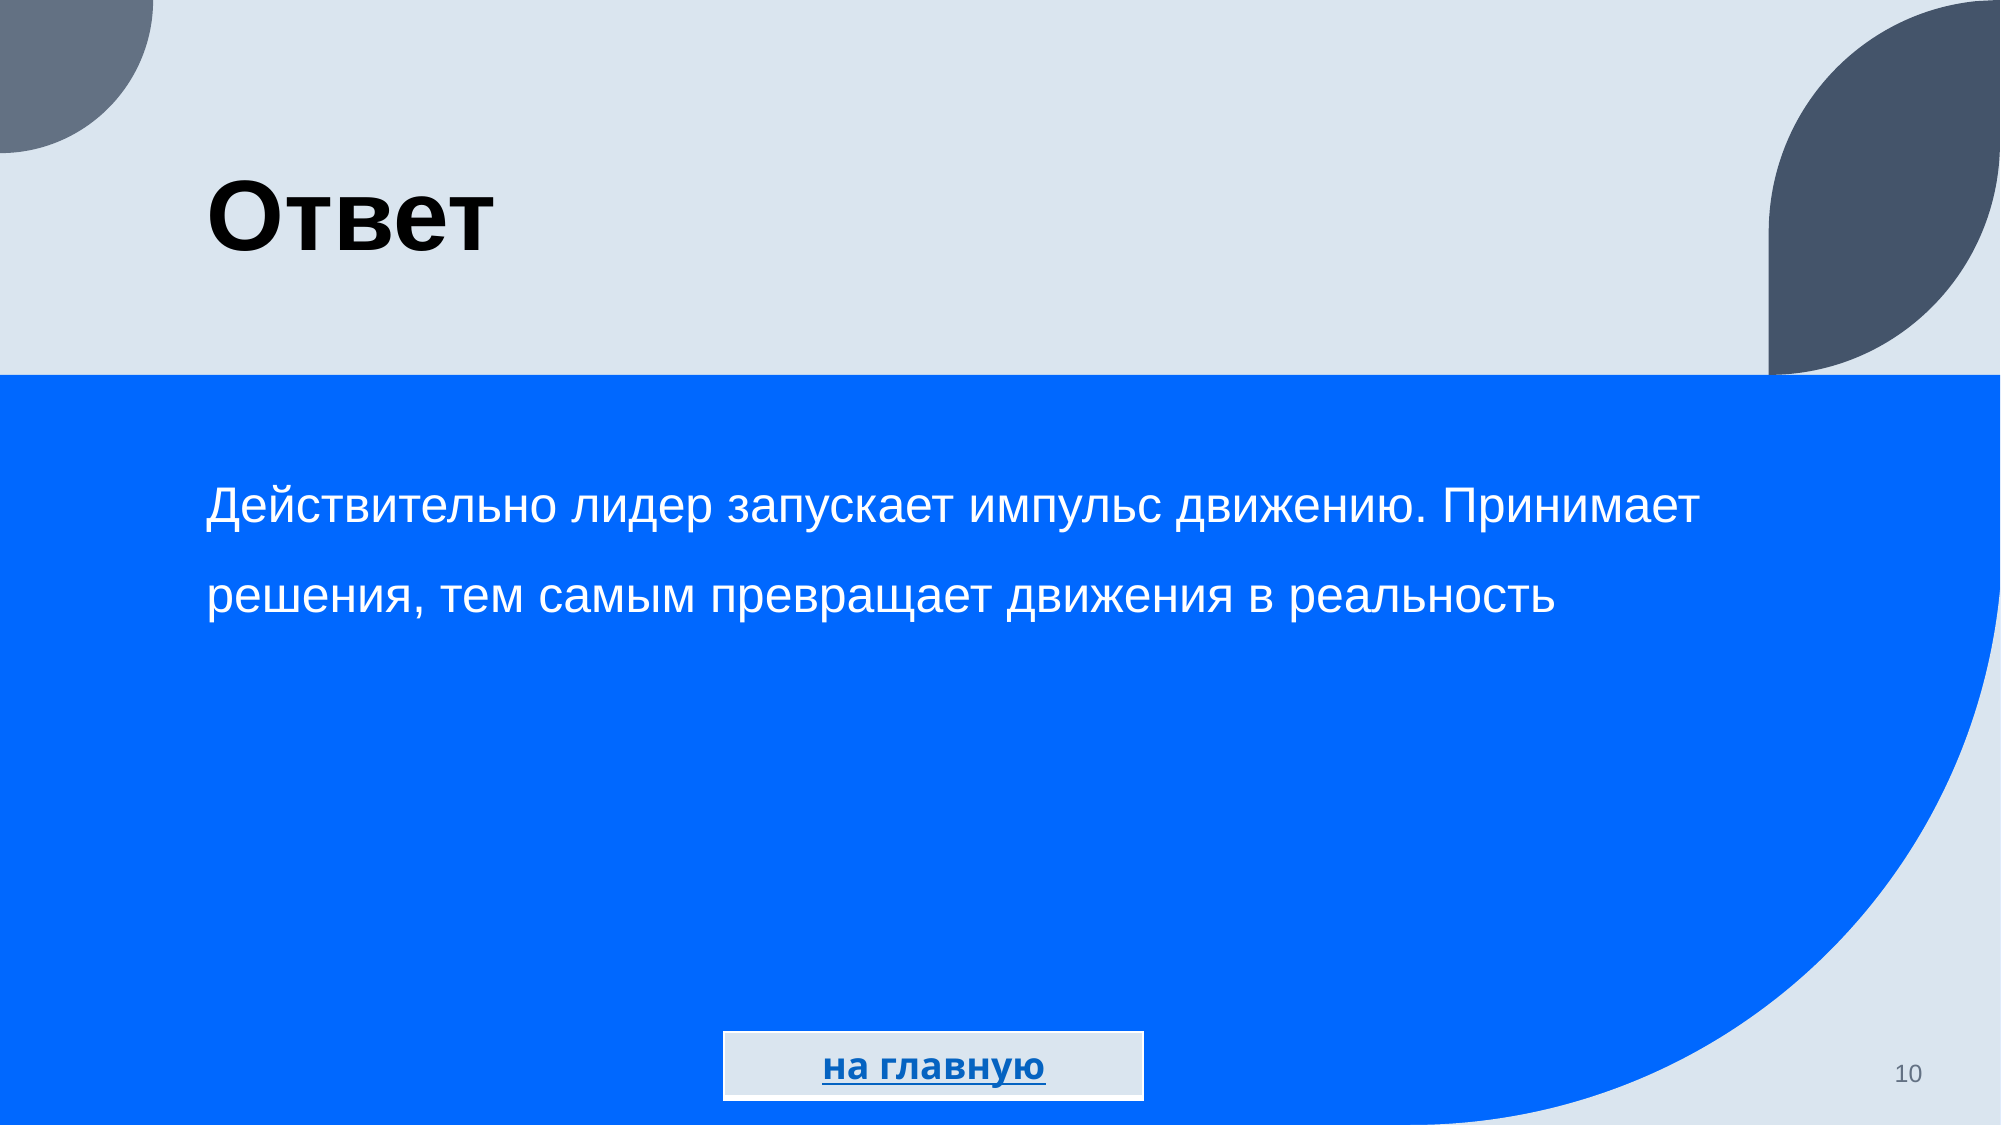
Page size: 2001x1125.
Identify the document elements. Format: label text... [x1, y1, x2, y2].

title Ответ [191, 62, 1796, 280]
table_header на главную [725, 1033, 1142, 1095]
list Действительно лидер запускает импульс движению. Принимает решения, тем самым превращает движения в реальность [191, 435, 1796, 999]
slide_number 10 [1674, 1042, 1938, 1103]
